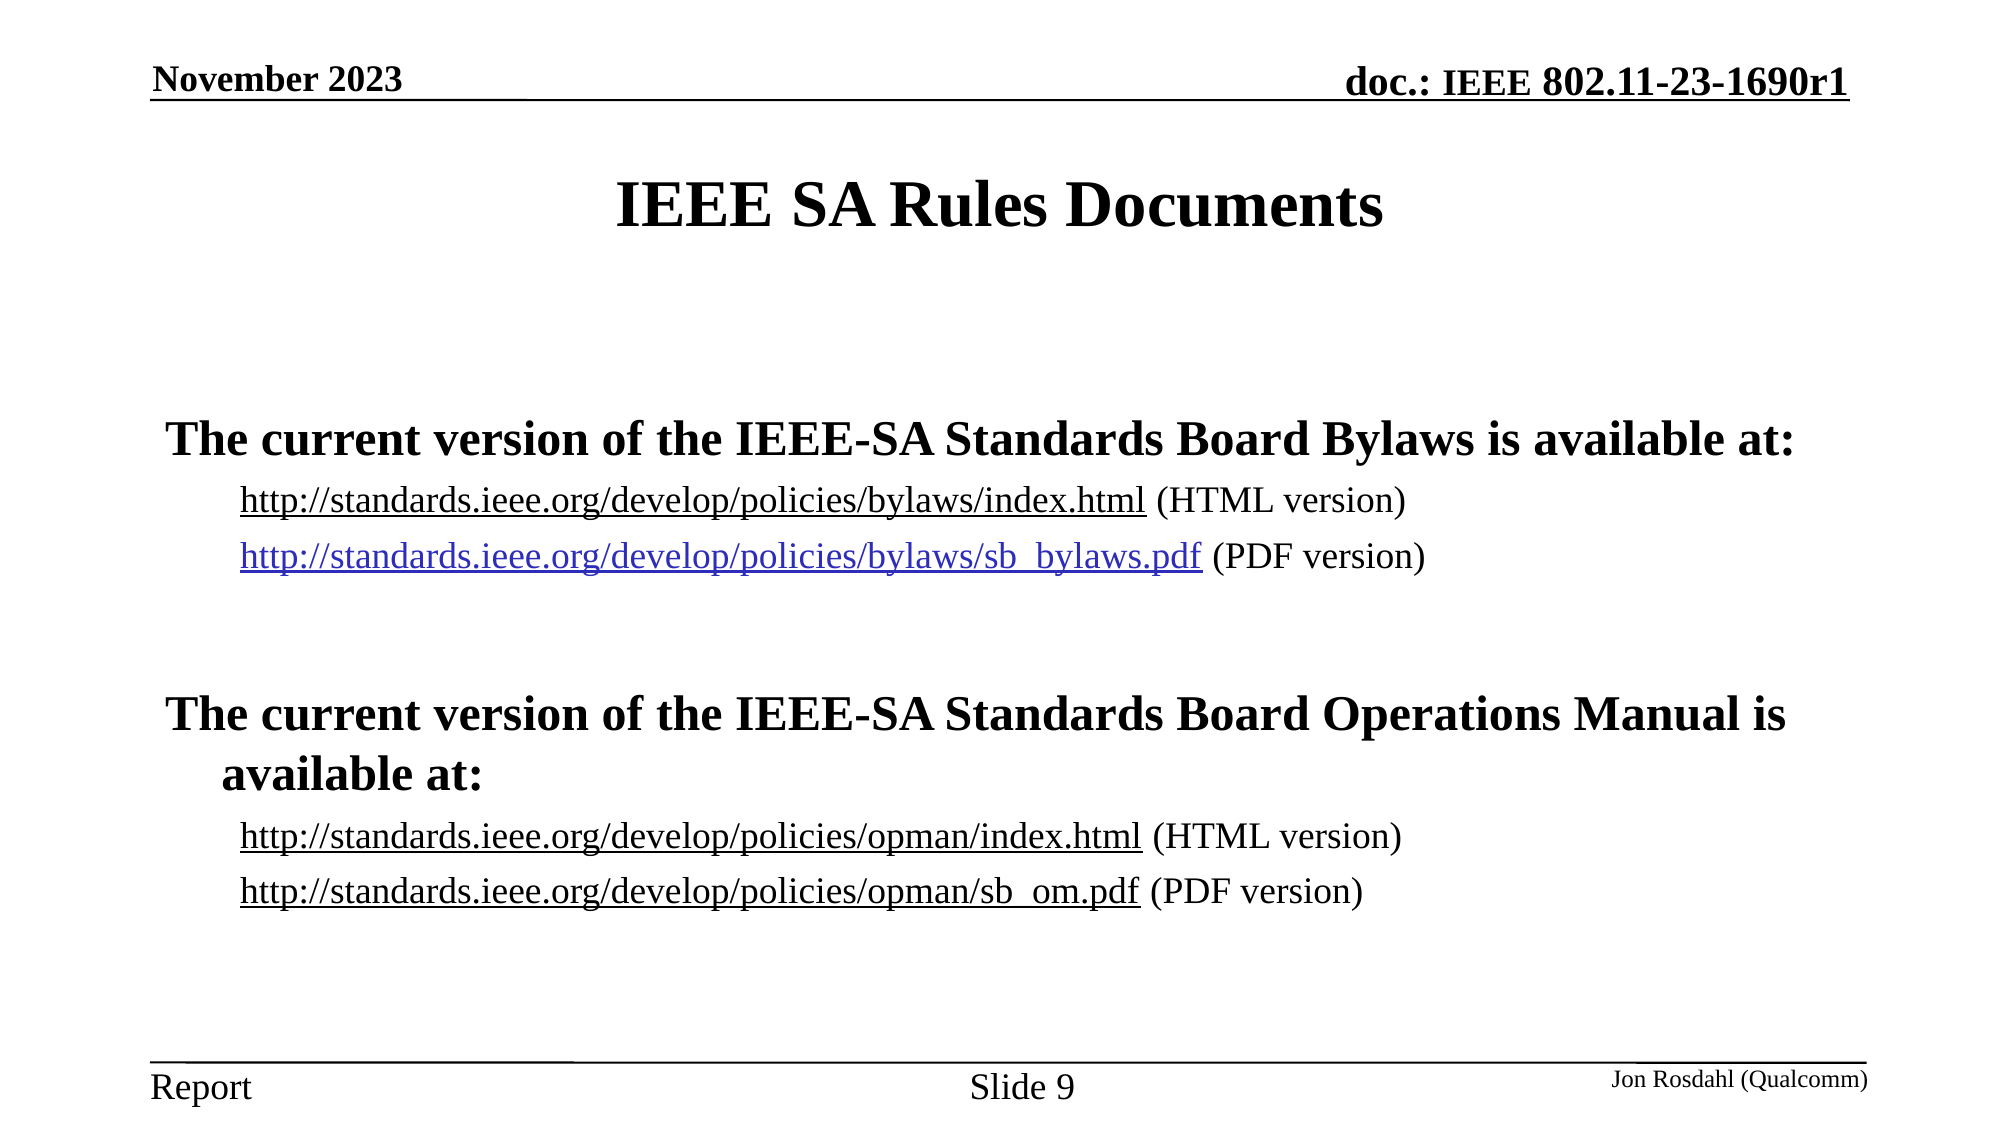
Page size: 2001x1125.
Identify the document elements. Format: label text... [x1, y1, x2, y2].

footer Jon Rosdahl (Qualcomm) [1171, 1061, 1869, 1093]
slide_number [152, 54, 563, 100]
list The current version of the IEEE-SA Standards Board Bylaws is available at: http://standards.ieee.org/develop/policies/bylaws/index.html (HTML version) http://standards.ieee.org/develop/policies/bylaws/sb_bylaws.pdf (PDF version) The current version of the IEEE-SA Standards Board Operations Manual is available at: http://standards.ieee.org/develop/policies/opman/index.html (HTML version) http://standards.ieee.org/develop/policies/opman/sb_om.pdf (PDF version) [149, 324, 1850, 1000]
slide_number Slide 9 [950, 1061, 1095, 1125]
title IEEE SA Rules Documents [149, 112, 1850, 288]
